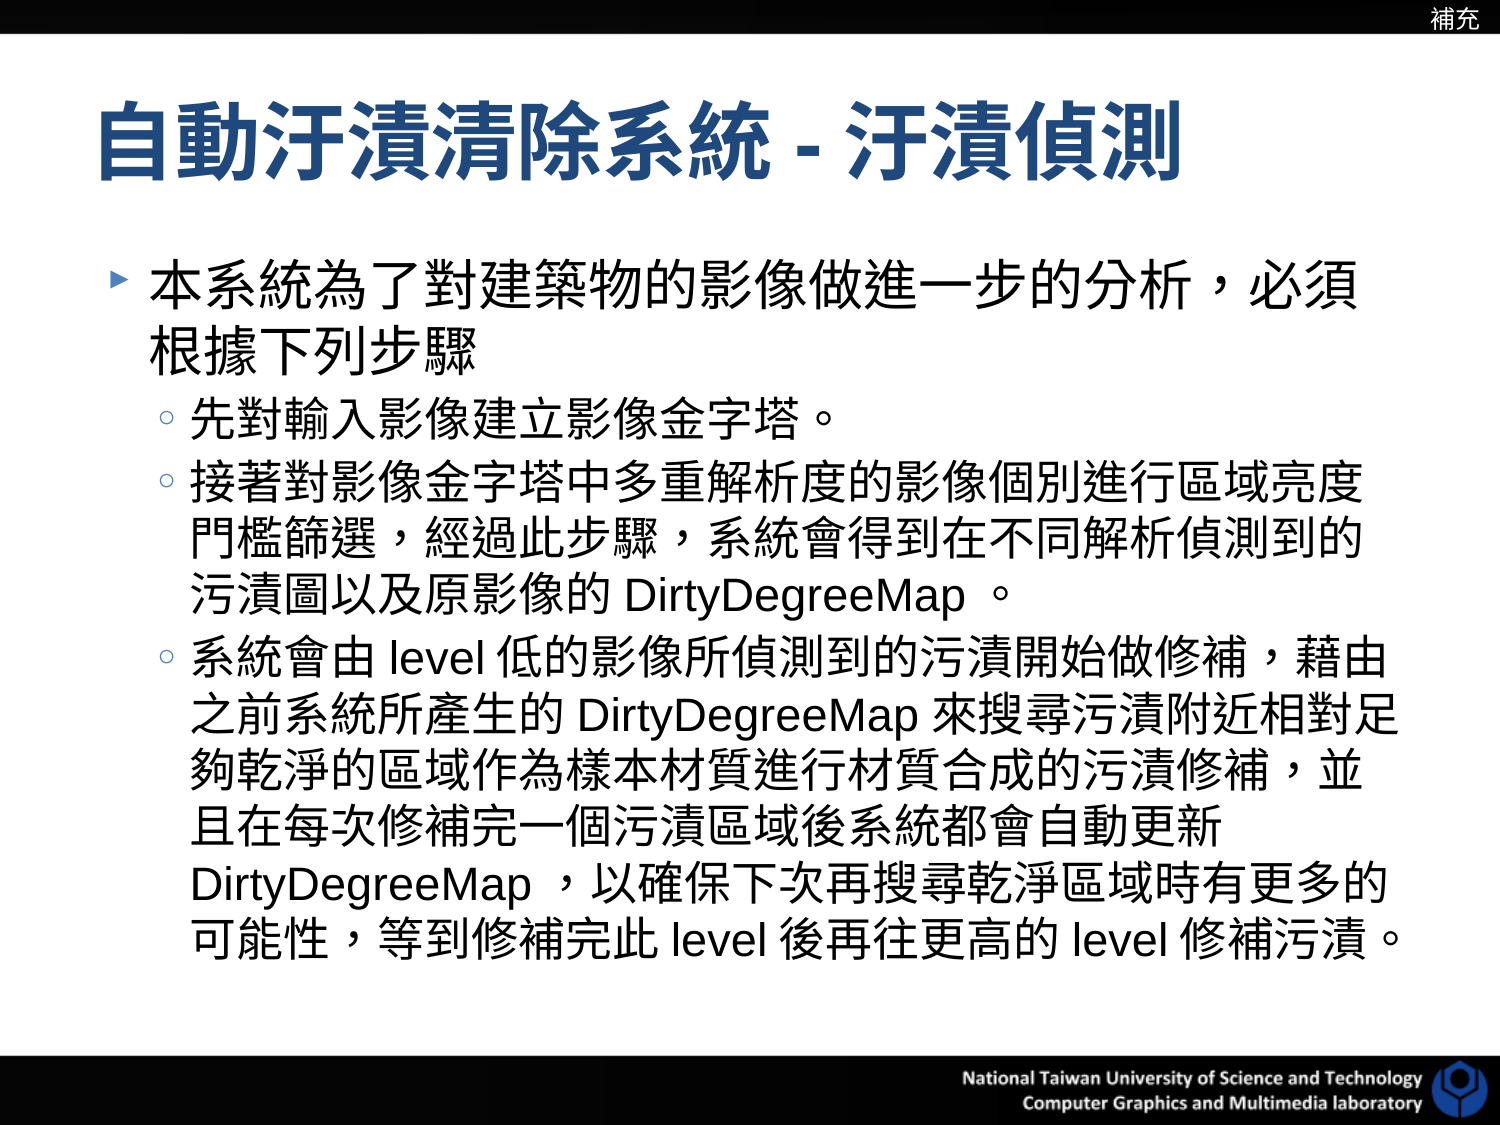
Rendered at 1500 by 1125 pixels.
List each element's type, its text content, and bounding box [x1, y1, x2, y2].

list 本系統為了對建築物的影像做進一步的分析，必須根據下列步驟 先對輸入影像建立影像金字塔。 接著對影像金字塔中多重解析度的影像個別進行區域亮度門檻篩選，經過此步驟，系統會得到在不同解析偵測到的污漬圖以及原影像的DirtyDegreeMap。 系統會由level低的影像所偵測到的污漬開始做修補，藉由之前系統所產生的DirtyDegreeMap來搜尋污漬附近相對足夠乾淨的區域作為樣本材質進行材質合成的污漬修補，並且在每次修補完一個污漬區域後系統都會自動更新DirtyDegreeMap，以確保下次再搜尋乾淨區域時有更多的可能性，等到修補完此level後再往更高的level修補污漬。 [75, 243, 1425, 986]
picture [0, 0, 1500, 1125]
list 補充 [774, 0, 1500, 67]
title 自動汙漬清除系統-汙漬偵測 [75, 45, 1425, 233]
